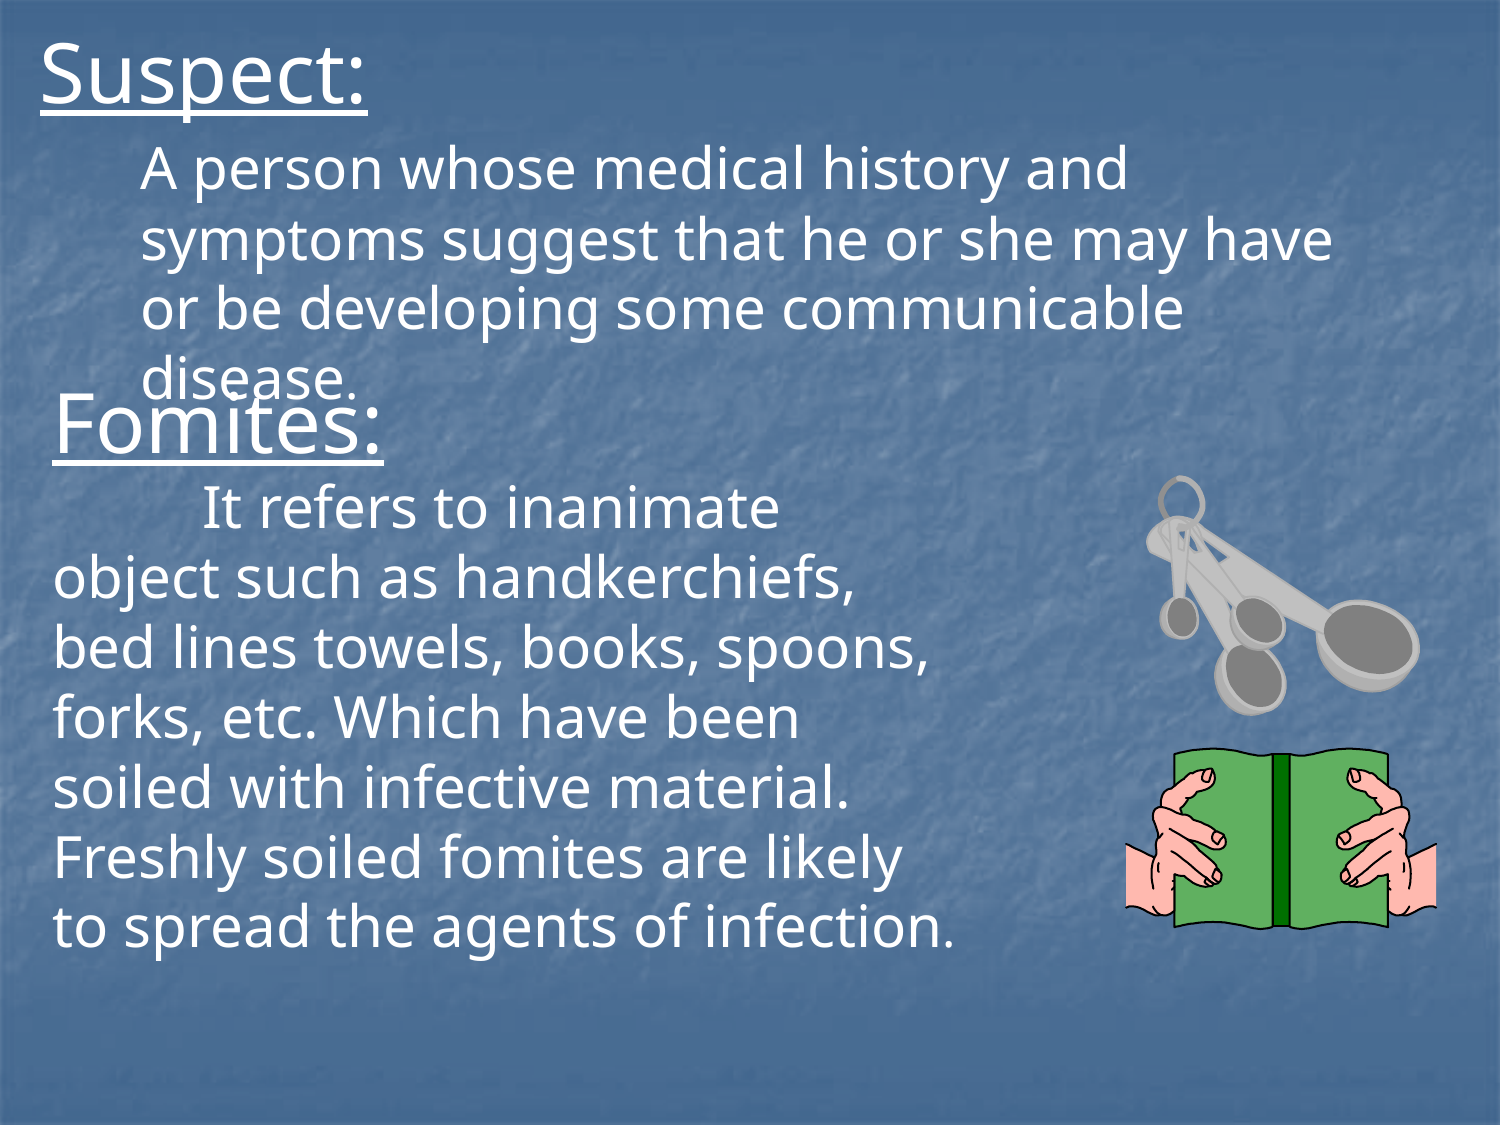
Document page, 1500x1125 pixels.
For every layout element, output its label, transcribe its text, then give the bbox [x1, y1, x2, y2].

text_box Fomites: It refers to inanimate object such as handkerchiefs, bed lines towels, books, spoons, forks, etc. Which have been soiled with infective material. Freshly soiled fomites are likely to spread the agents of infection. [37, 362, 975, 1027]
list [1137, 474, 1426, 722]
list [1124, 742, 1438, 933]
list Suspect: A person whose medical history and symptoms suggest that he or she may have or be developing some communicable disease. [24, 12, 1363, 376]
